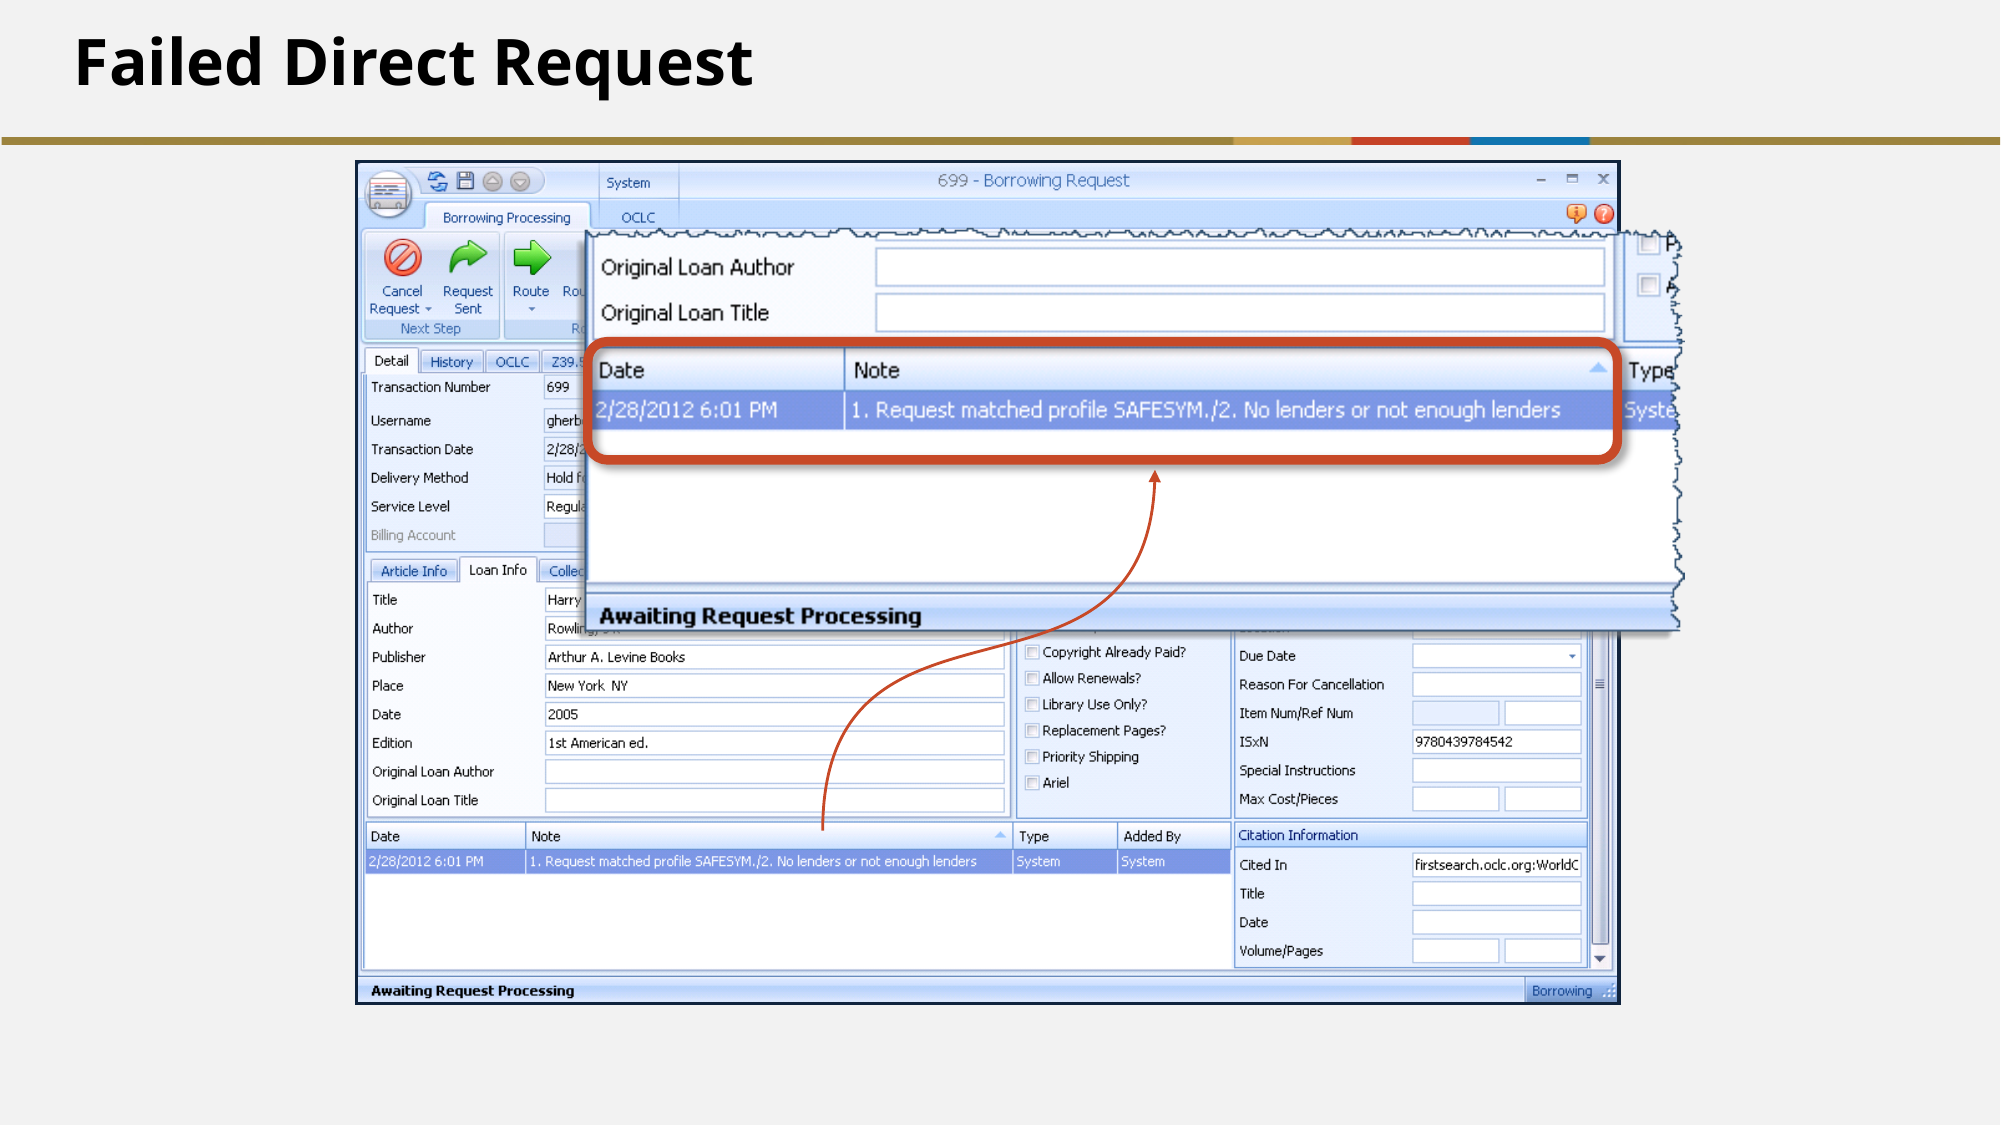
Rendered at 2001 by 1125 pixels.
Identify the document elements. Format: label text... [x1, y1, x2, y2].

picture [1, 137, 2001, 145]
picture [357, 162, 1685, 1003]
title Failed Direct Request [58, 22, 1942, 107]
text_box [808, 483, 1170, 817]
